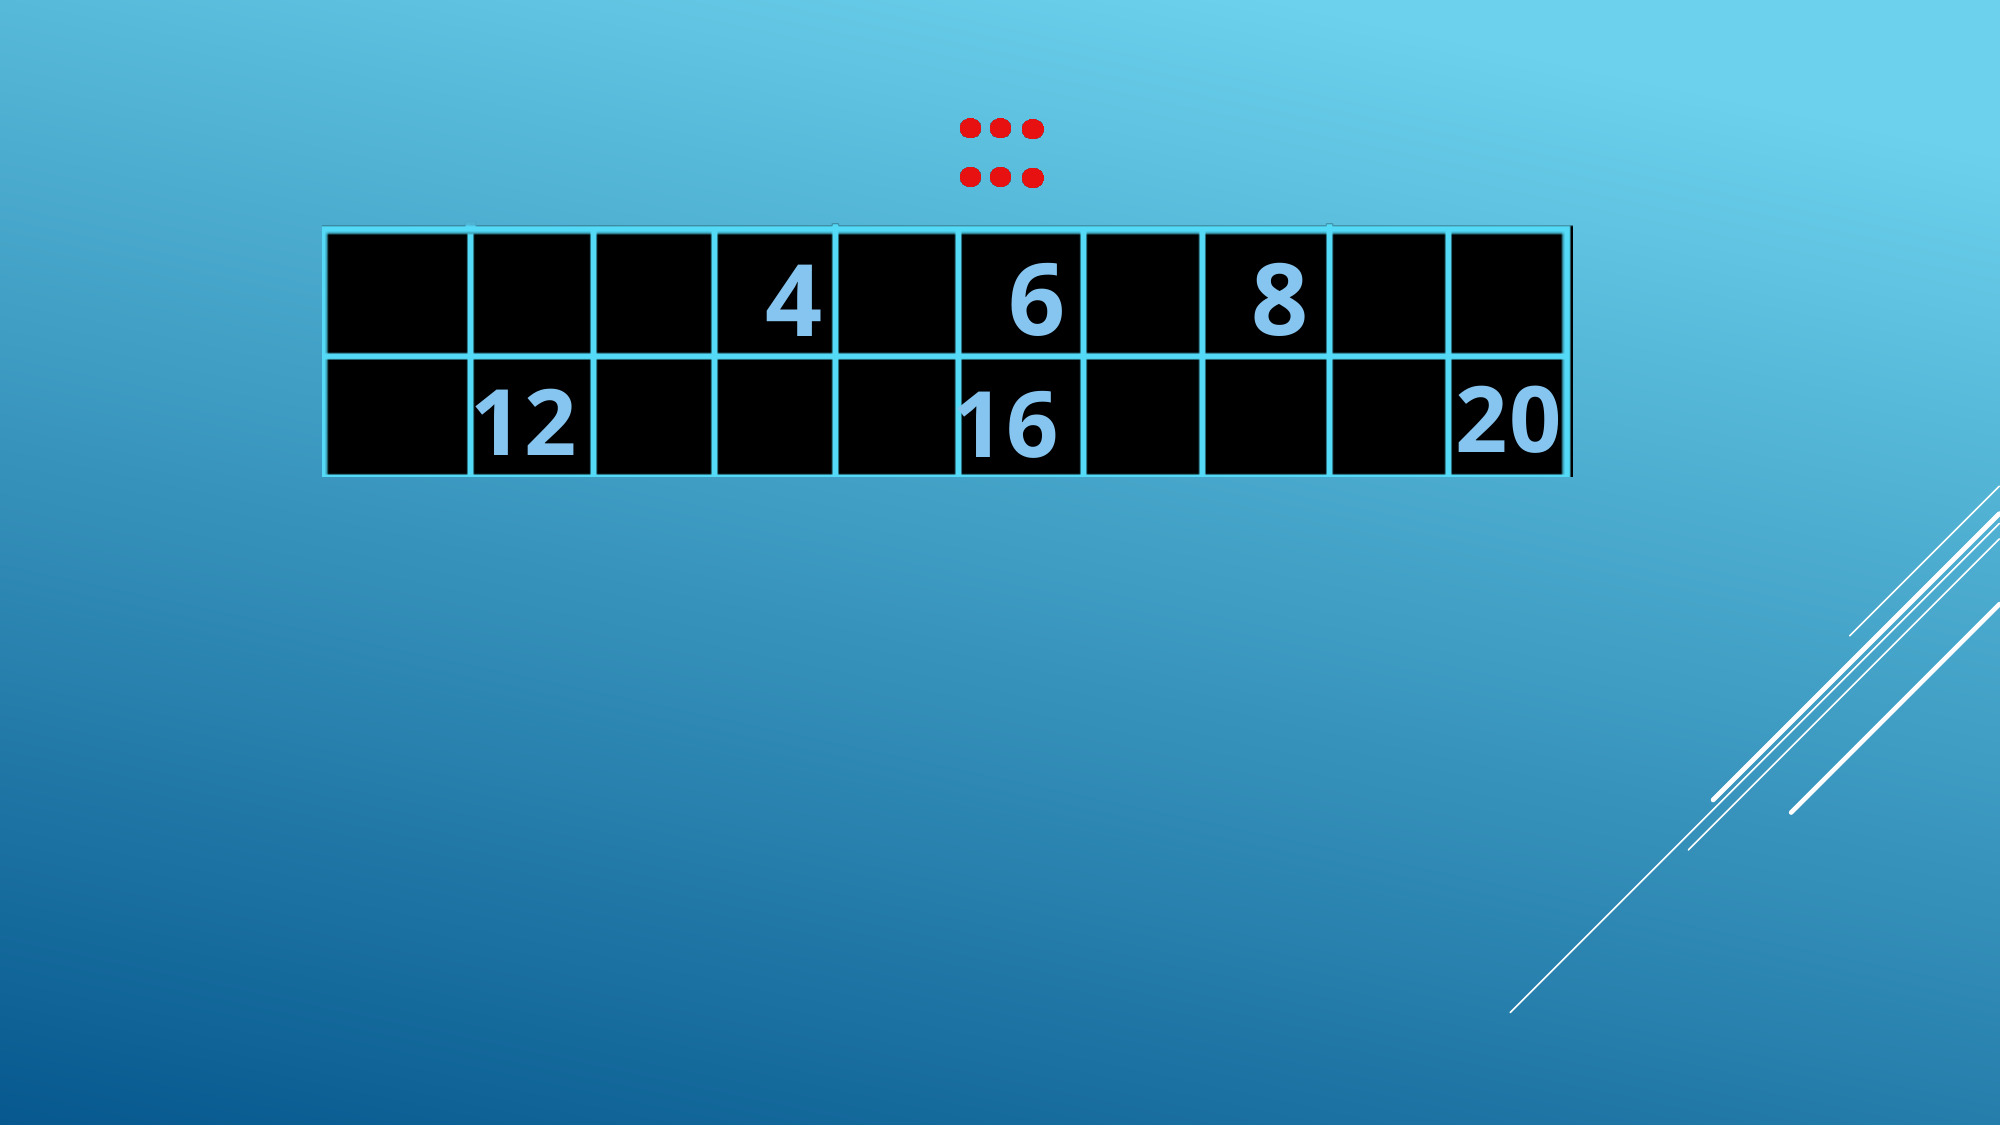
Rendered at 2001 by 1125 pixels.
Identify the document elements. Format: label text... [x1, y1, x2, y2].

picture [958, 116, 982, 188]
text_box 20 [1415, 353, 1602, 479]
picture [1021, 117, 1045, 190]
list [322, 220, 1573, 478]
picture [988, 116, 1012, 188]
text_box 16 [912, 478, 1099, 484]
text_box 12 [430, 478, 617, 482]
